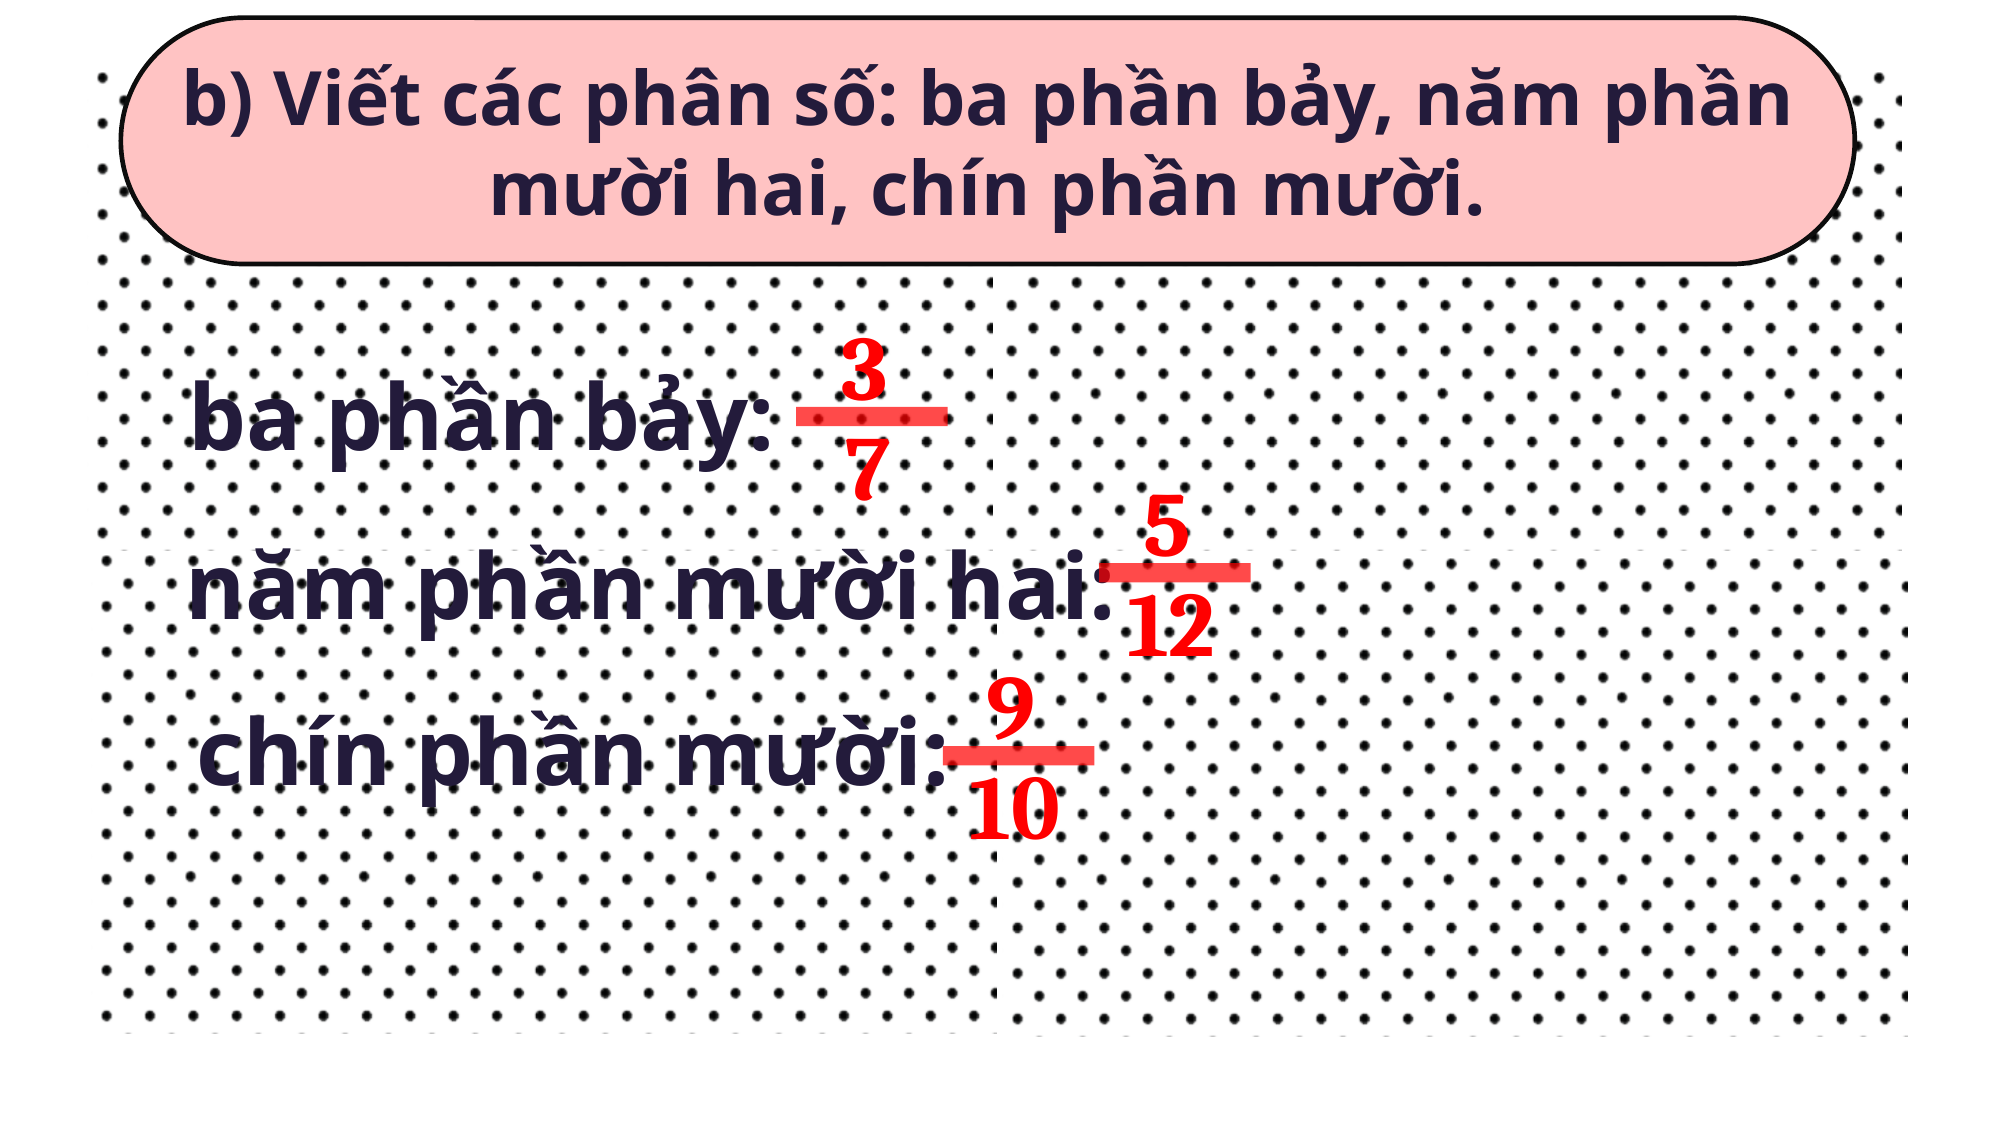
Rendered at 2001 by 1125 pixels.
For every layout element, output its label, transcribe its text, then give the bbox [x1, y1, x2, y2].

picture [87, 72, 993, 551]
picture [996, 72, 1902, 551]
text_box năm phần mười hai: [170, 520, 1099, 645]
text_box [1099, 457, 1251, 684]
picture [91, 555, 997, 1034]
text_box chín phần mười: [181, 685, 942, 811]
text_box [942, 640, 1095, 867]
text_box b) Viết các phân số: ba phần bảy, năm phần mười hai, chín phần mười. [119, 16, 1856, 266]
picture [1002, 558, 1908, 1037]
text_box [796, 301, 948, 528]
text_box ba phần bảy: [173, 351, 796, 477]
text_box chín phần mười: [1095, 685, 1185, 811]
